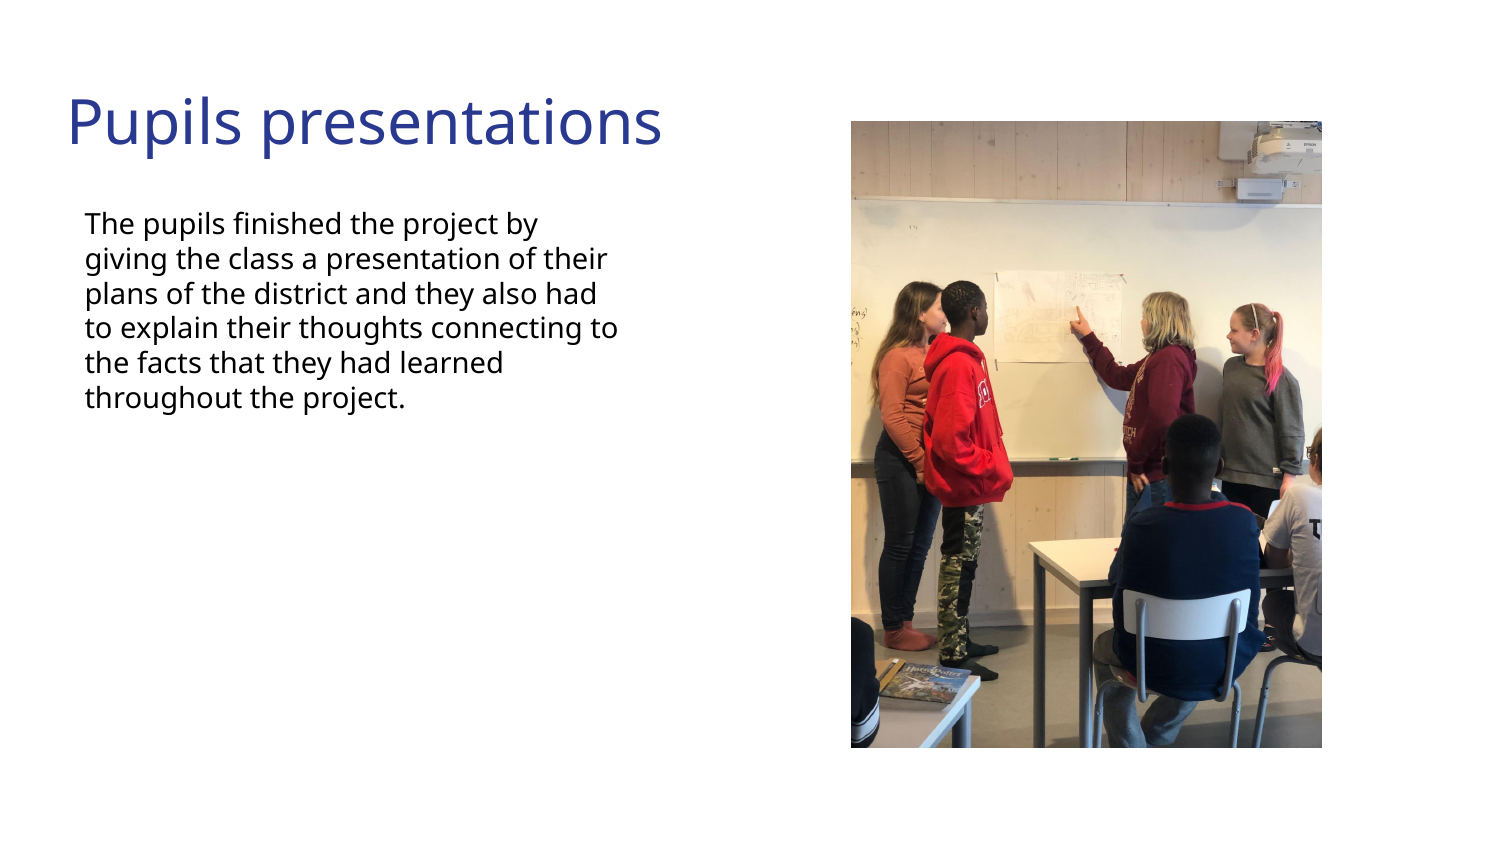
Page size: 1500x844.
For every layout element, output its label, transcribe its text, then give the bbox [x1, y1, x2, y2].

text_box The pupils finished the project by giving the class a presentation of their plans of the district and they also had to explain their thoughts connecting to the facts that they had learned throughout the project. [69, 189, 637, 440]
picture [851, 120, 1322, 749]
title Pupils presentations [51, 67, 1449, 167]
